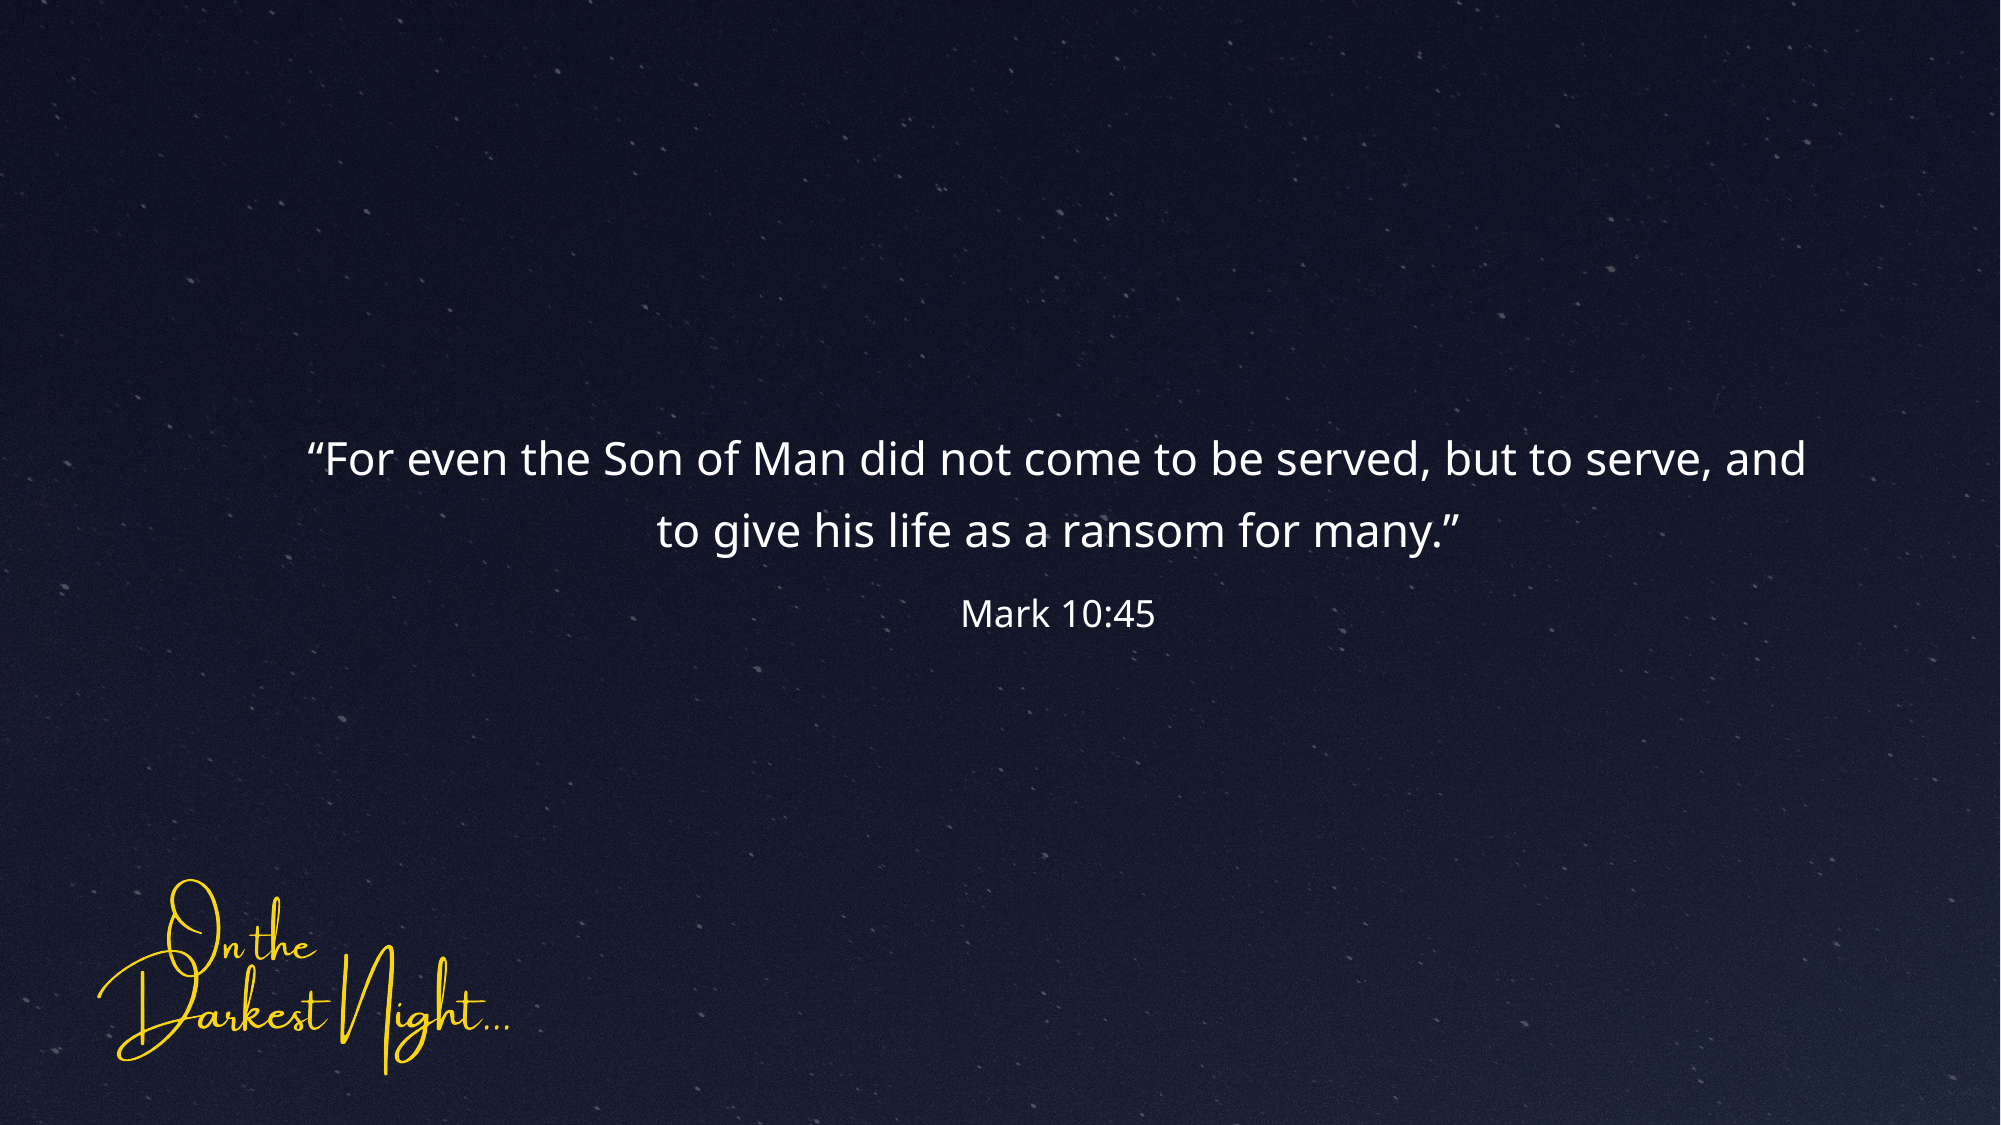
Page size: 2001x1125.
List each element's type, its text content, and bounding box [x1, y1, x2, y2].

picture [0, 0, 2001, 1125]
subtitle “For even the Son of Man did not come to be served, but to serve, and to give his life as a ransom for many.” Mark 10:45 [285, 405, 1831, 702]
